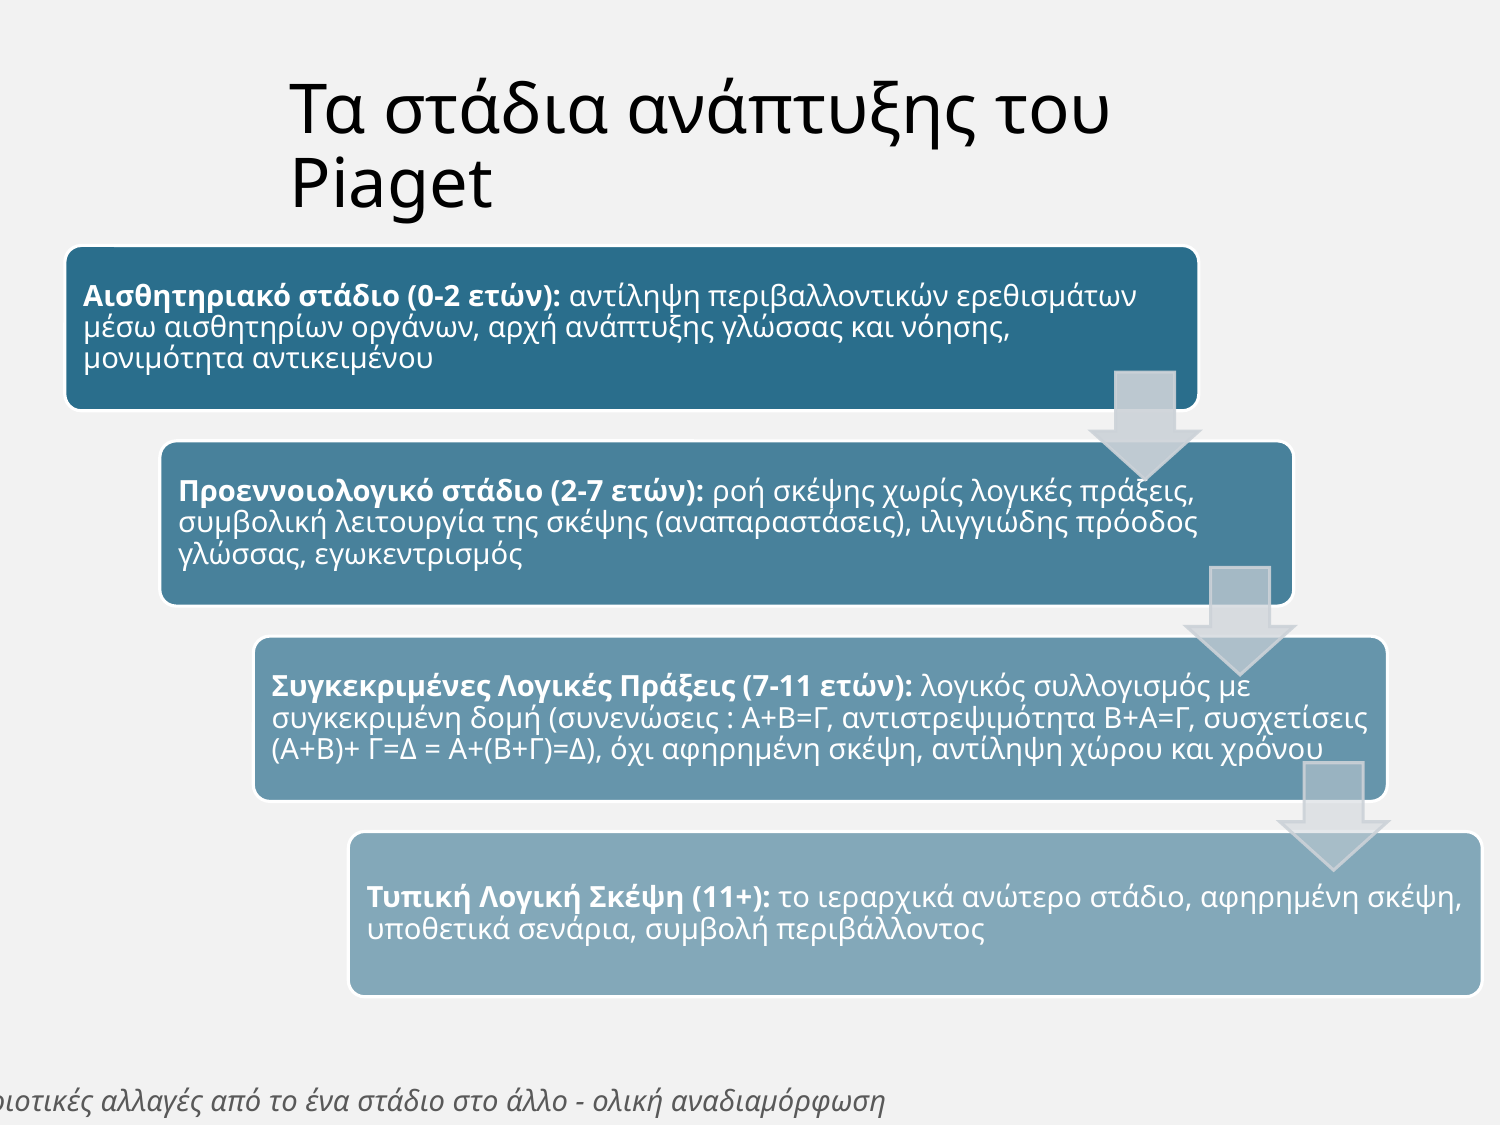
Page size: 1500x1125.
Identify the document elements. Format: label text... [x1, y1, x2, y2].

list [64, 244, 1483, 998]
title Τα στάδια ανάπτυξης του Piaget [274, 50, 1226, 244]
text_box Ποιοτικές αλλαγές από το ένα στάδιο στο άλλο - ολική αναδιαμόρφωση [0, 1074, 902, 1125]
